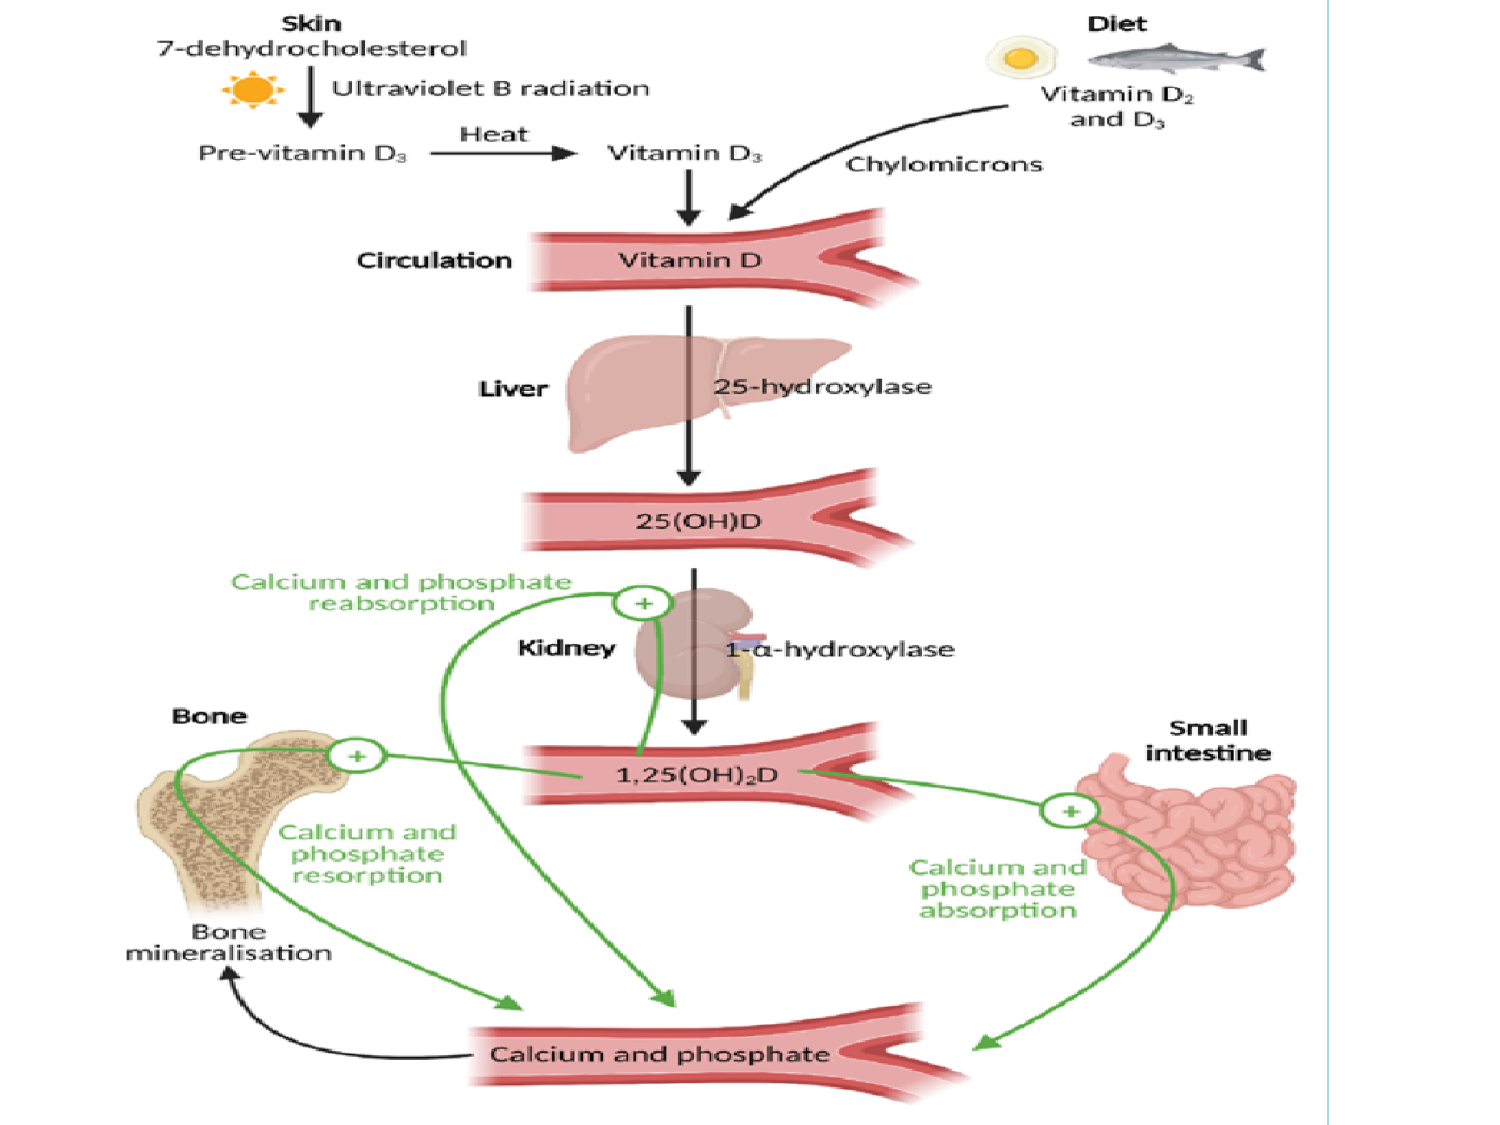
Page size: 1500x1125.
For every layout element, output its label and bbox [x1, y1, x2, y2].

picture [111, 0, 1329, 1125]
